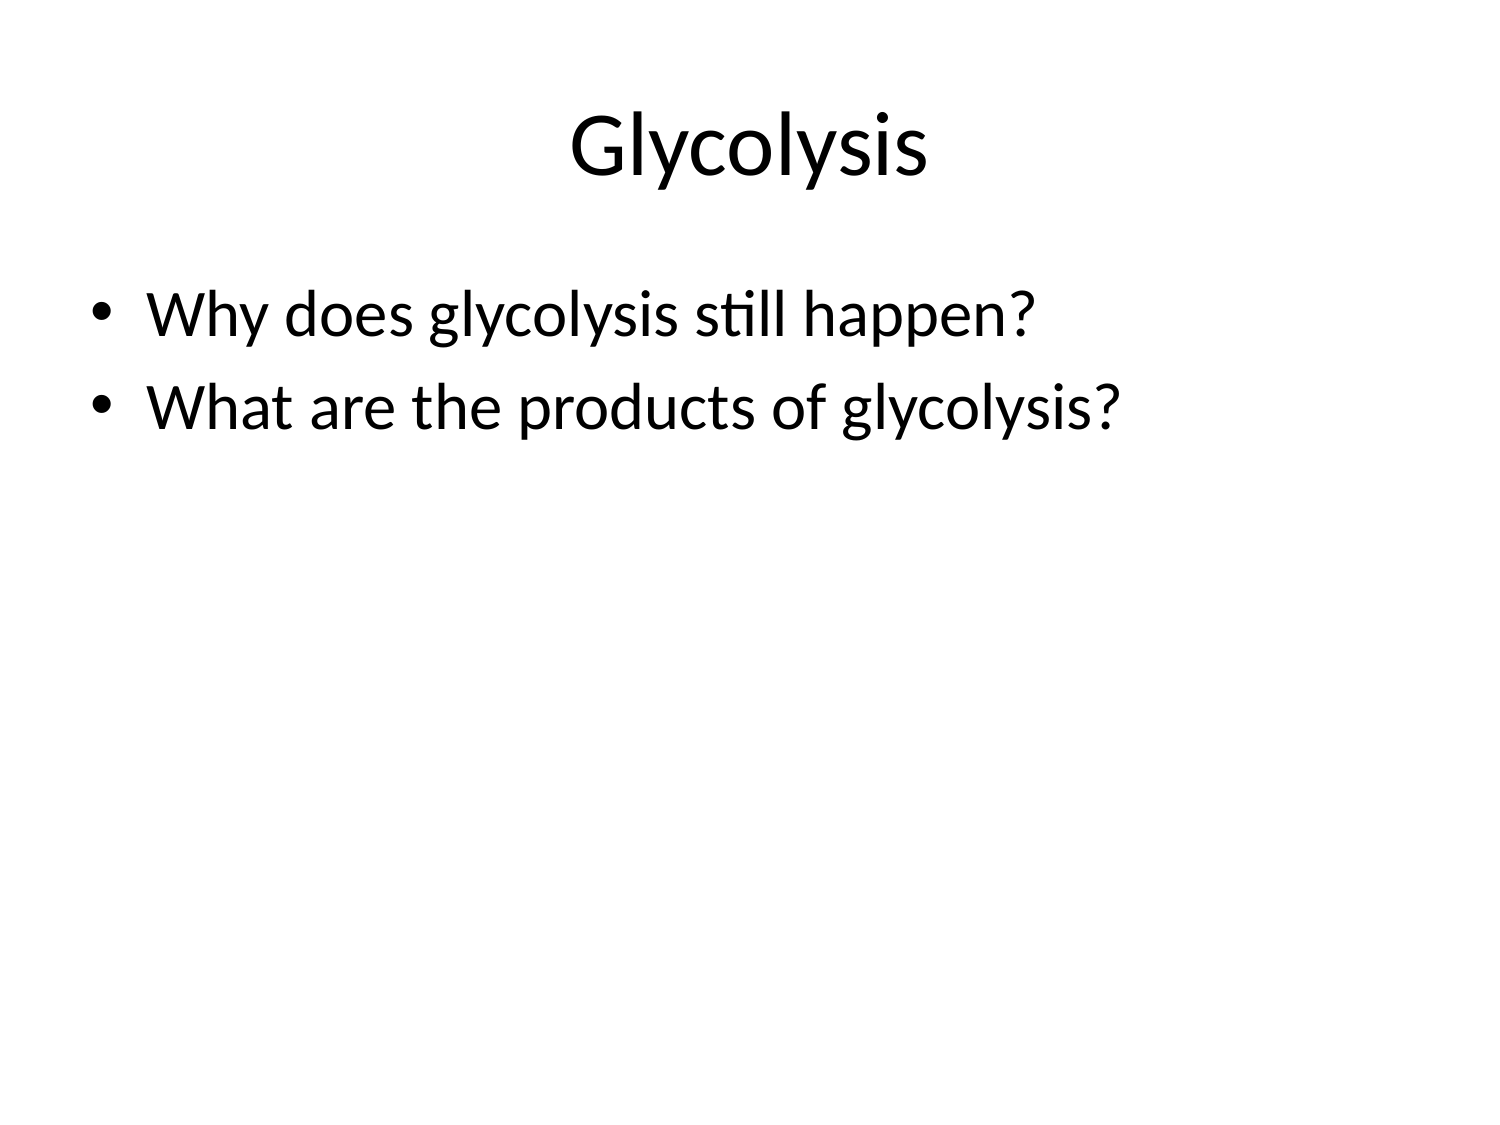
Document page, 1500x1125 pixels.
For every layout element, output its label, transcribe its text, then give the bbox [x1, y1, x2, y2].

title Glycolysis [75, 45, 1425, 233]
list Why does glycolysis still happen? What are the products of glycolysis? [75, 262, 1425, 1005]
